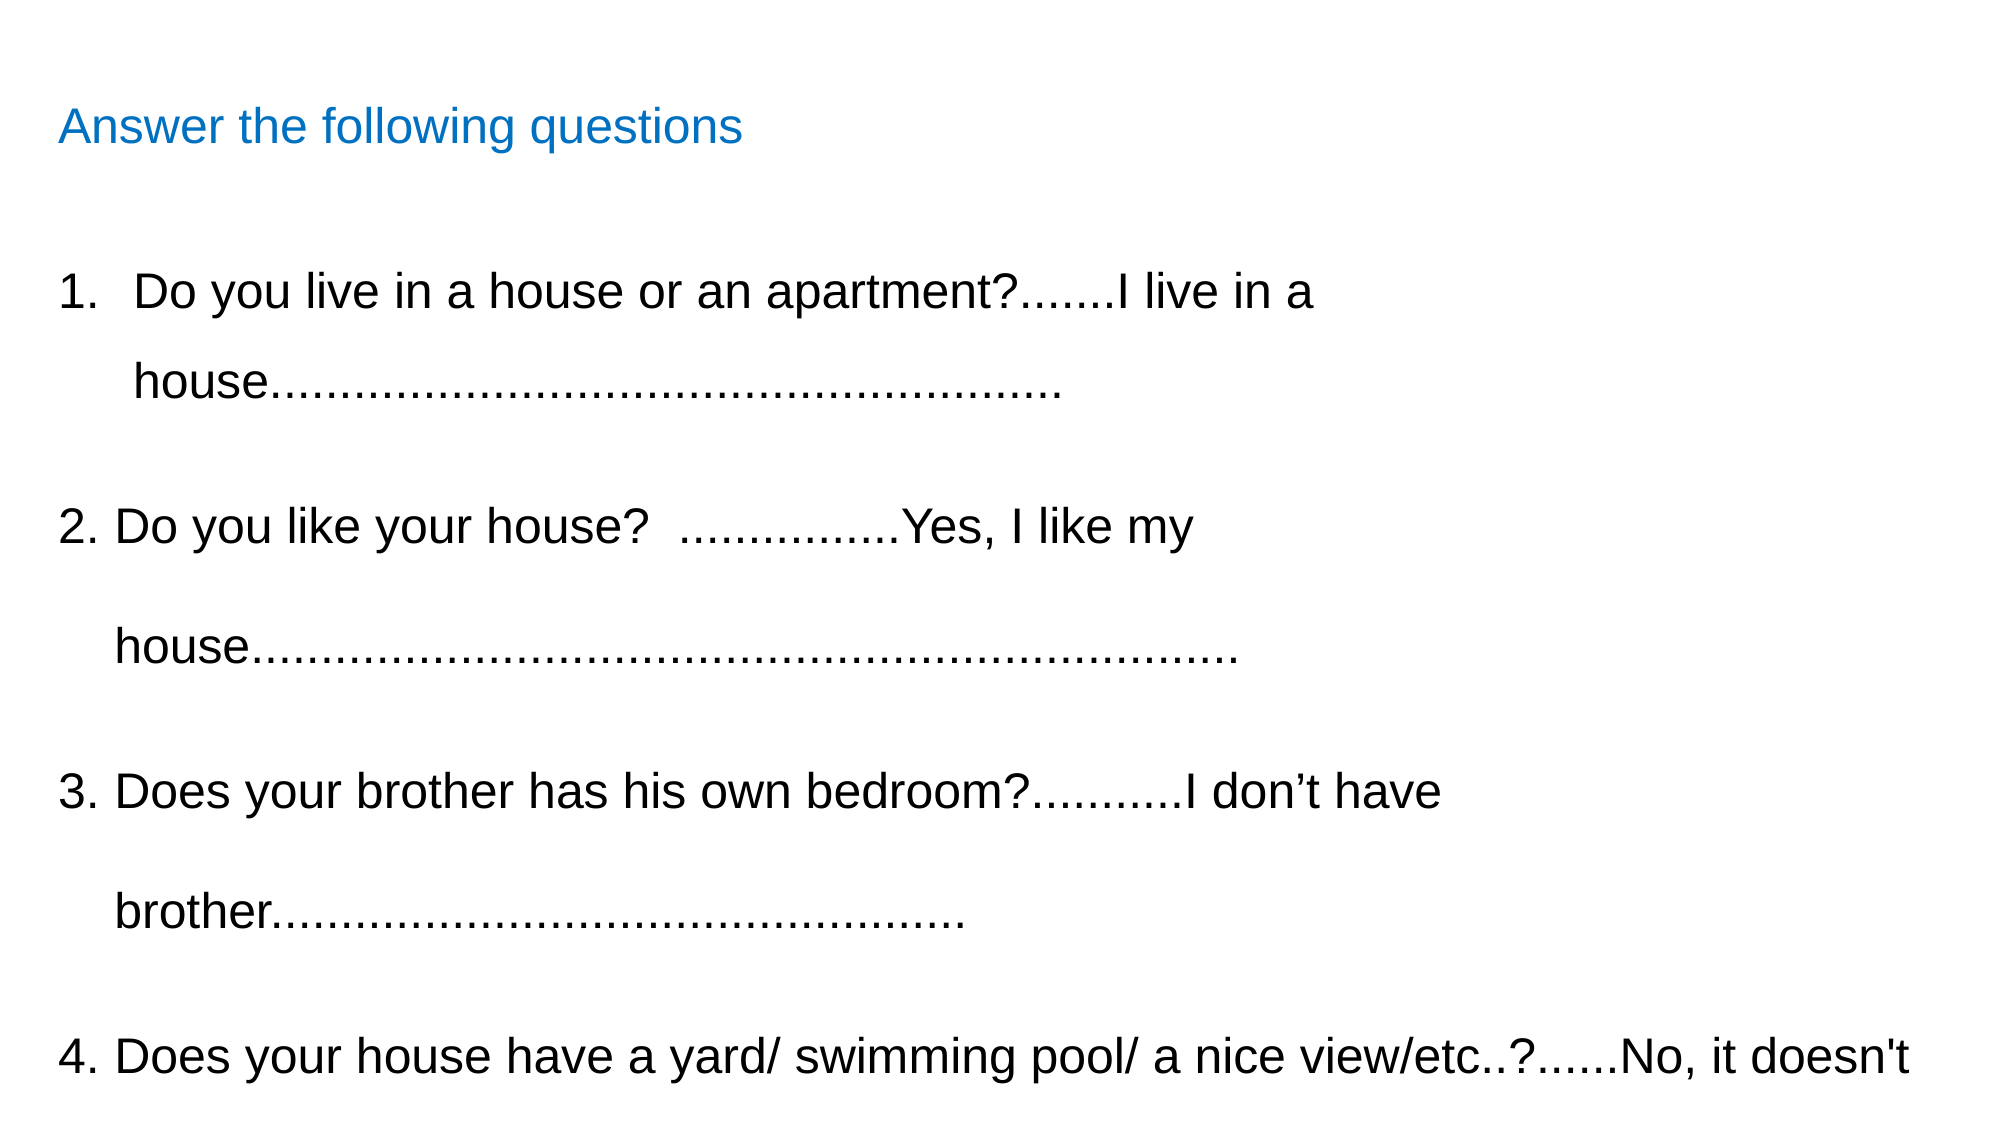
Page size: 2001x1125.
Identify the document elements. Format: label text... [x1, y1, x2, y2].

text_box Answer the following questions Do you live in a house or an apartment?.......I live in a house......................................................... Do you like your house? ................Yes, I like my house....................................................................... Does your brother has his own bedroom?...........I don’t have brother.................................................. Does your house have a yard/ swimming pool/ a nice view/etc..?......No, it doesn't have...................... Where do you live? ......I live in Saltillo City................................................................................. Where does your brother sleep? .......I don’t have brother........................................................... [43, 55, 1978, 1125]
